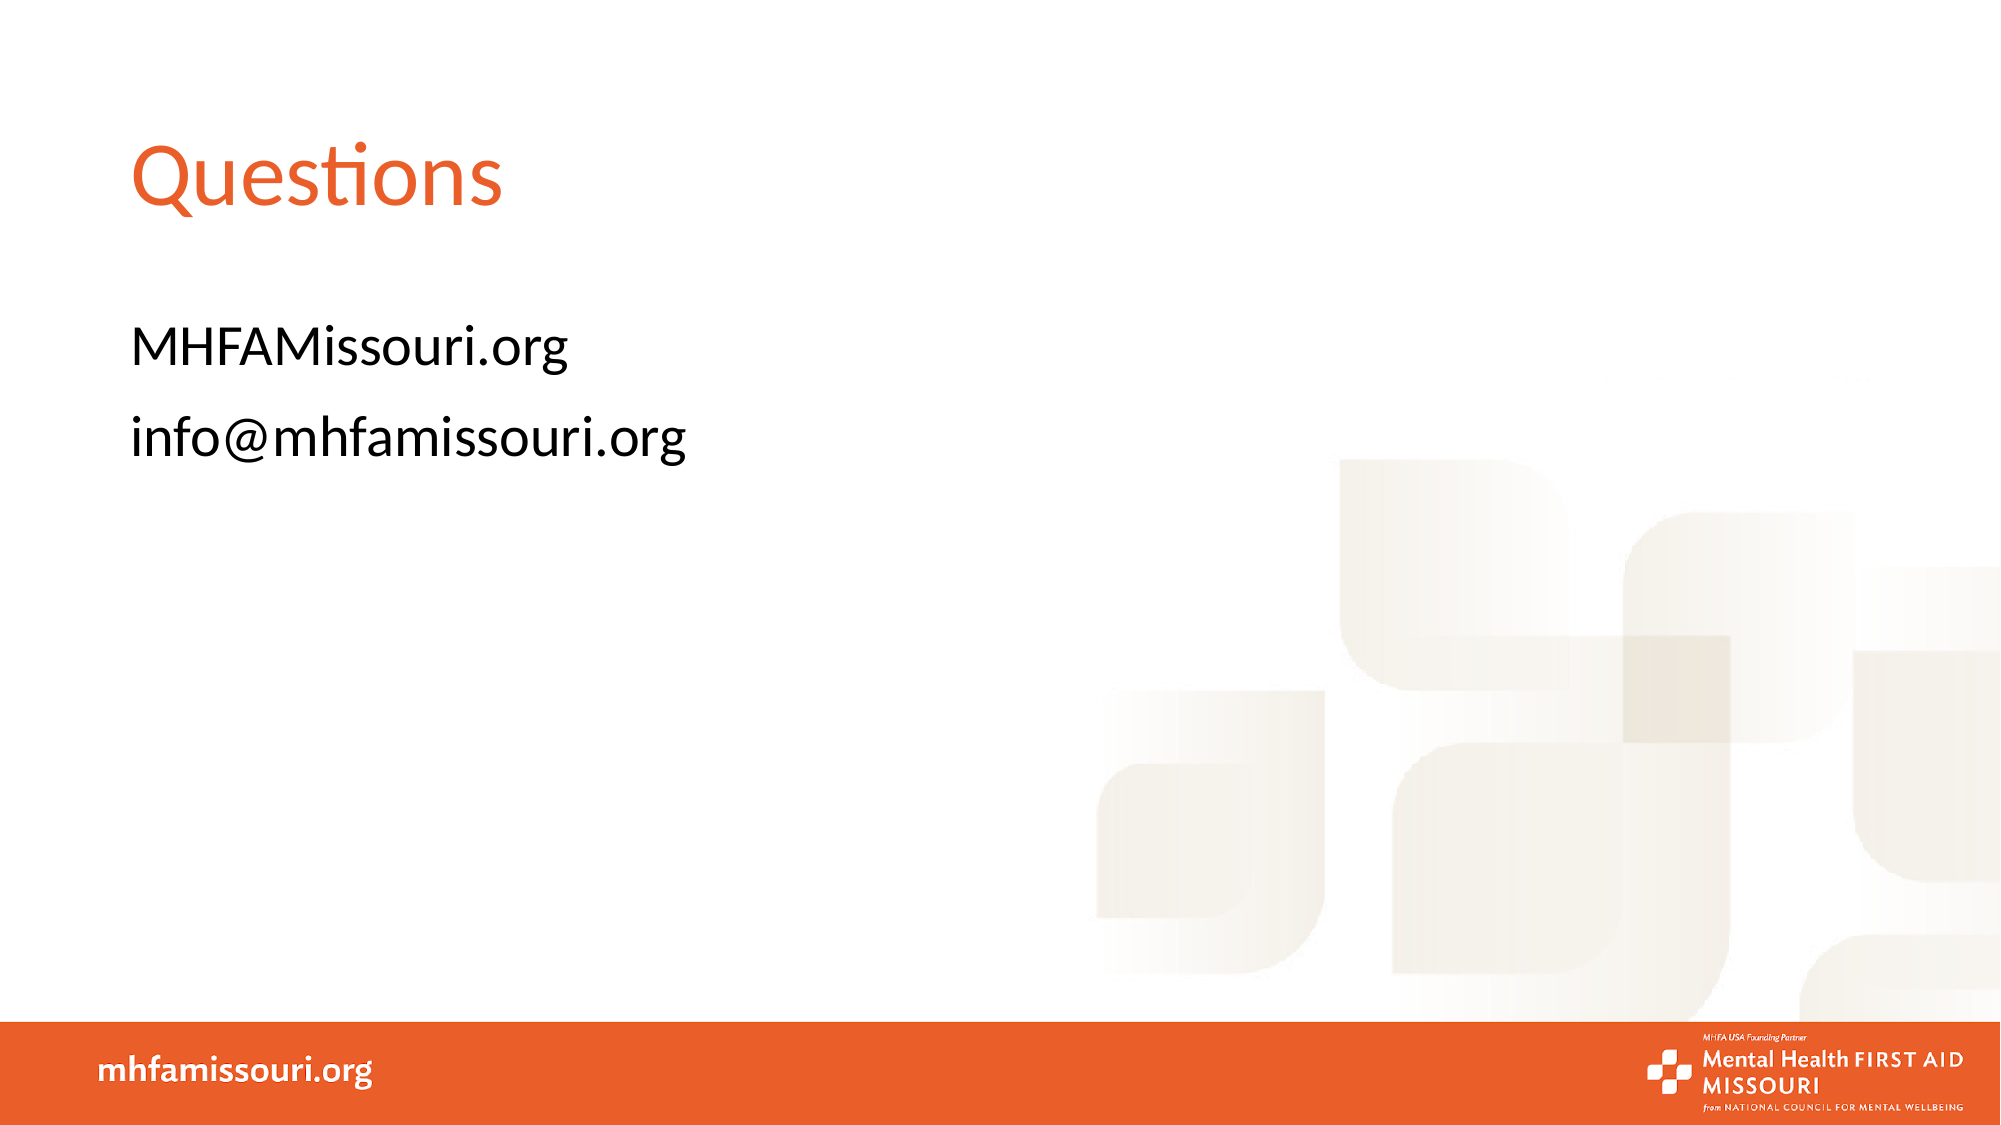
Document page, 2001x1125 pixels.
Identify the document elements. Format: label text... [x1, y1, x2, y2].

title Questions [115, 59, 1885, 278]
picture [0, 0, 2000, 1125]
list MHFAMissouri.org info@mhfamissouri.org [115, 299, 1885, 988]
